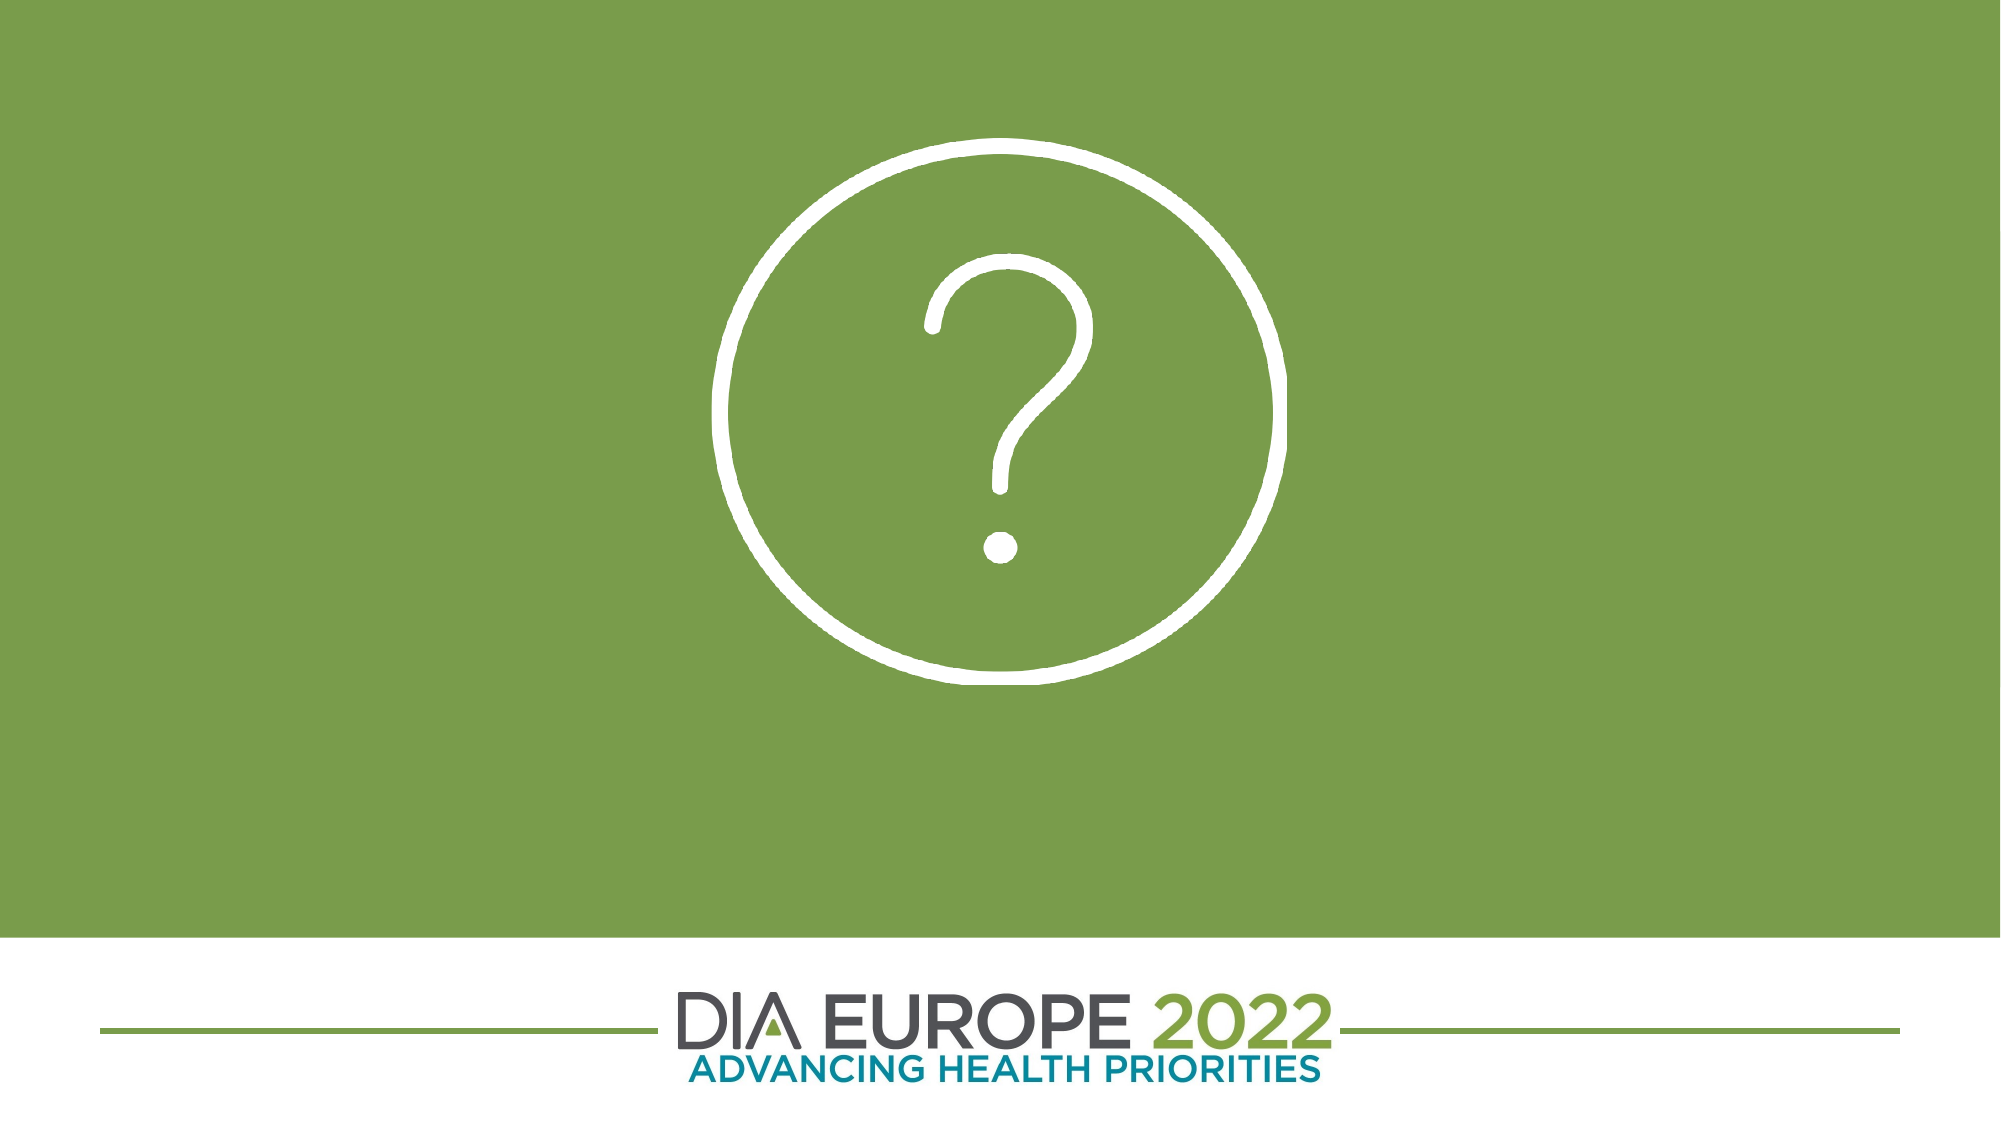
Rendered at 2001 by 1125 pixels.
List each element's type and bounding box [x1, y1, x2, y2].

picture [658, 973, 1340, 1089]
